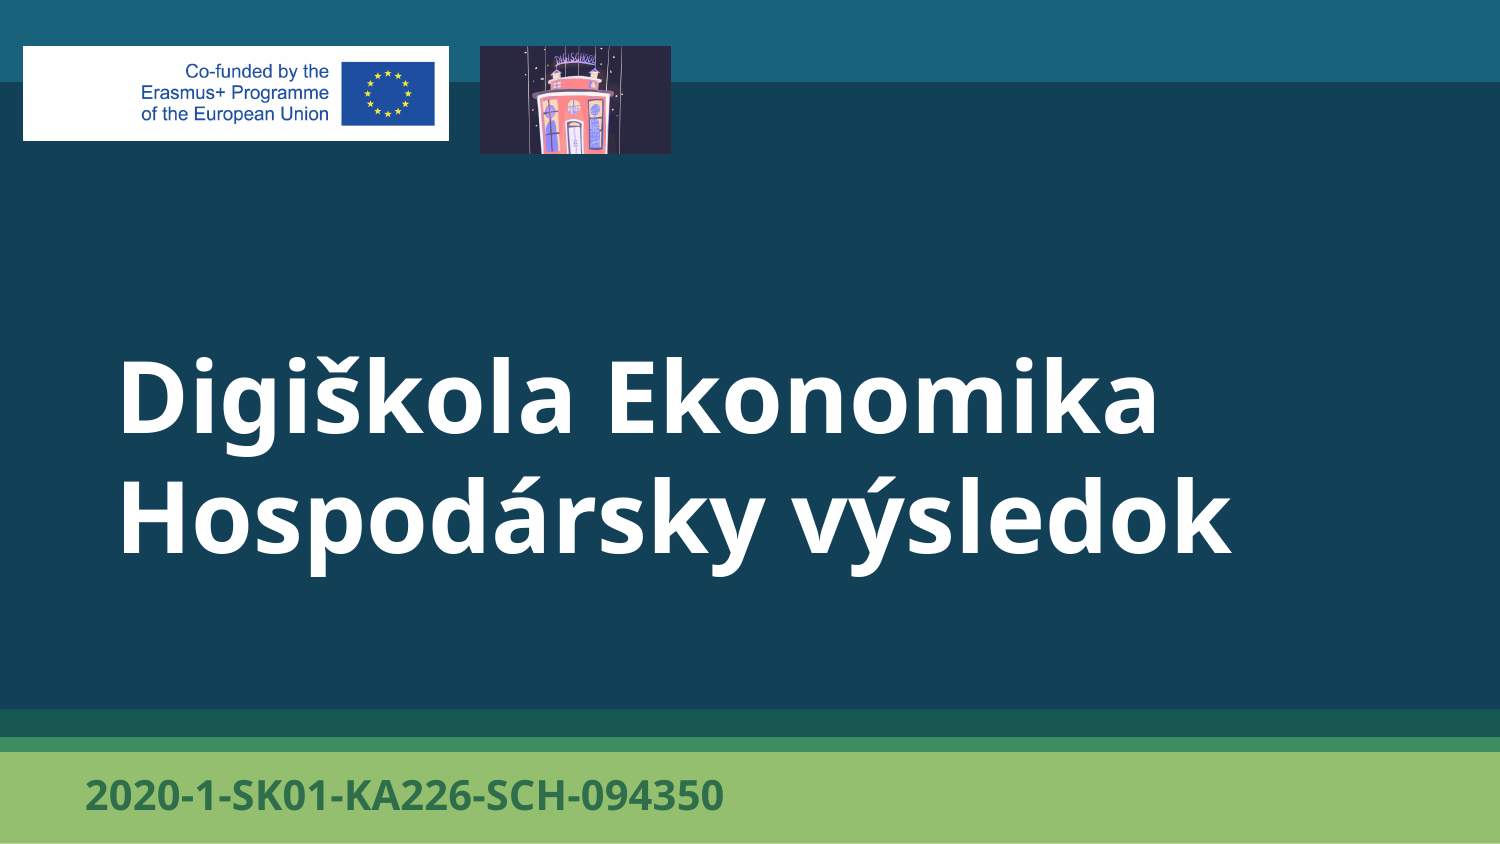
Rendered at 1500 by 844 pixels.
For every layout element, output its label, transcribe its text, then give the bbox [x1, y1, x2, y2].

text_box 2020-1-SK01-KA226-SCH-094350 [70, 761, 904, 827]
picture [480, 46, 671, 155]
title Digiškola Ekonomika Hospodársky výsledok [100, 398, 1270, 589]
picture [23, 46, 450, 141]
